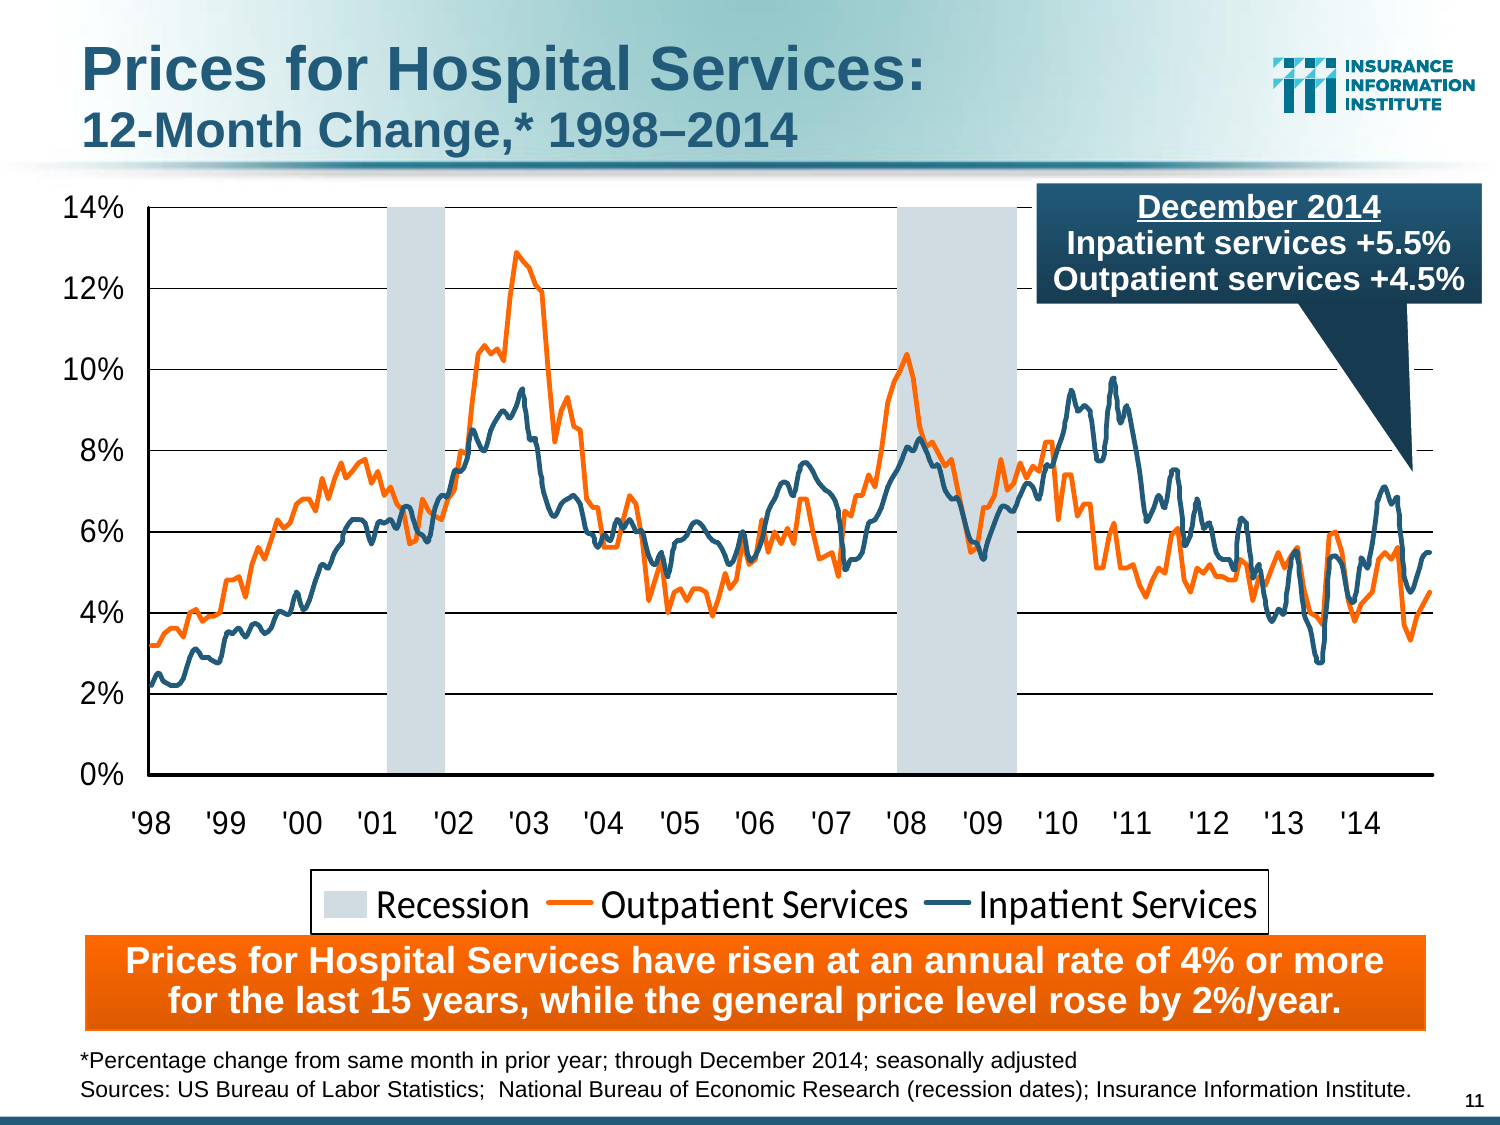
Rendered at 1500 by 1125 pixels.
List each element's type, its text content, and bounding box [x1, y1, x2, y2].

text_box December 2014 Inpatient services +5.5% Outpatient services +4.5% [1449, 181, 1485, 307]
text_box Prices for Hospital Services have risen at an annual rate of 4% or more for the last 15 years, while the general price level rose by 2%/year. [85, 956, 1425, 1030]
picture [0, 0, 1500, 189]
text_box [49, 153, 1446, 948]
text_box *Percentage change from same month in prior year; through December 2014; seasonally adjusted Sources: US Bureau of Labor Statistics; National Bureau of Economic Research (recession dates); Insurance Information Institute. [20, 1050, 1452, 1125]
slide_number 11 [1410, 1091, 1485, 1112]
title Prices for Hospital Services: 12-Month Change,* 1998–2014 [73, 26, 1289, 152]
